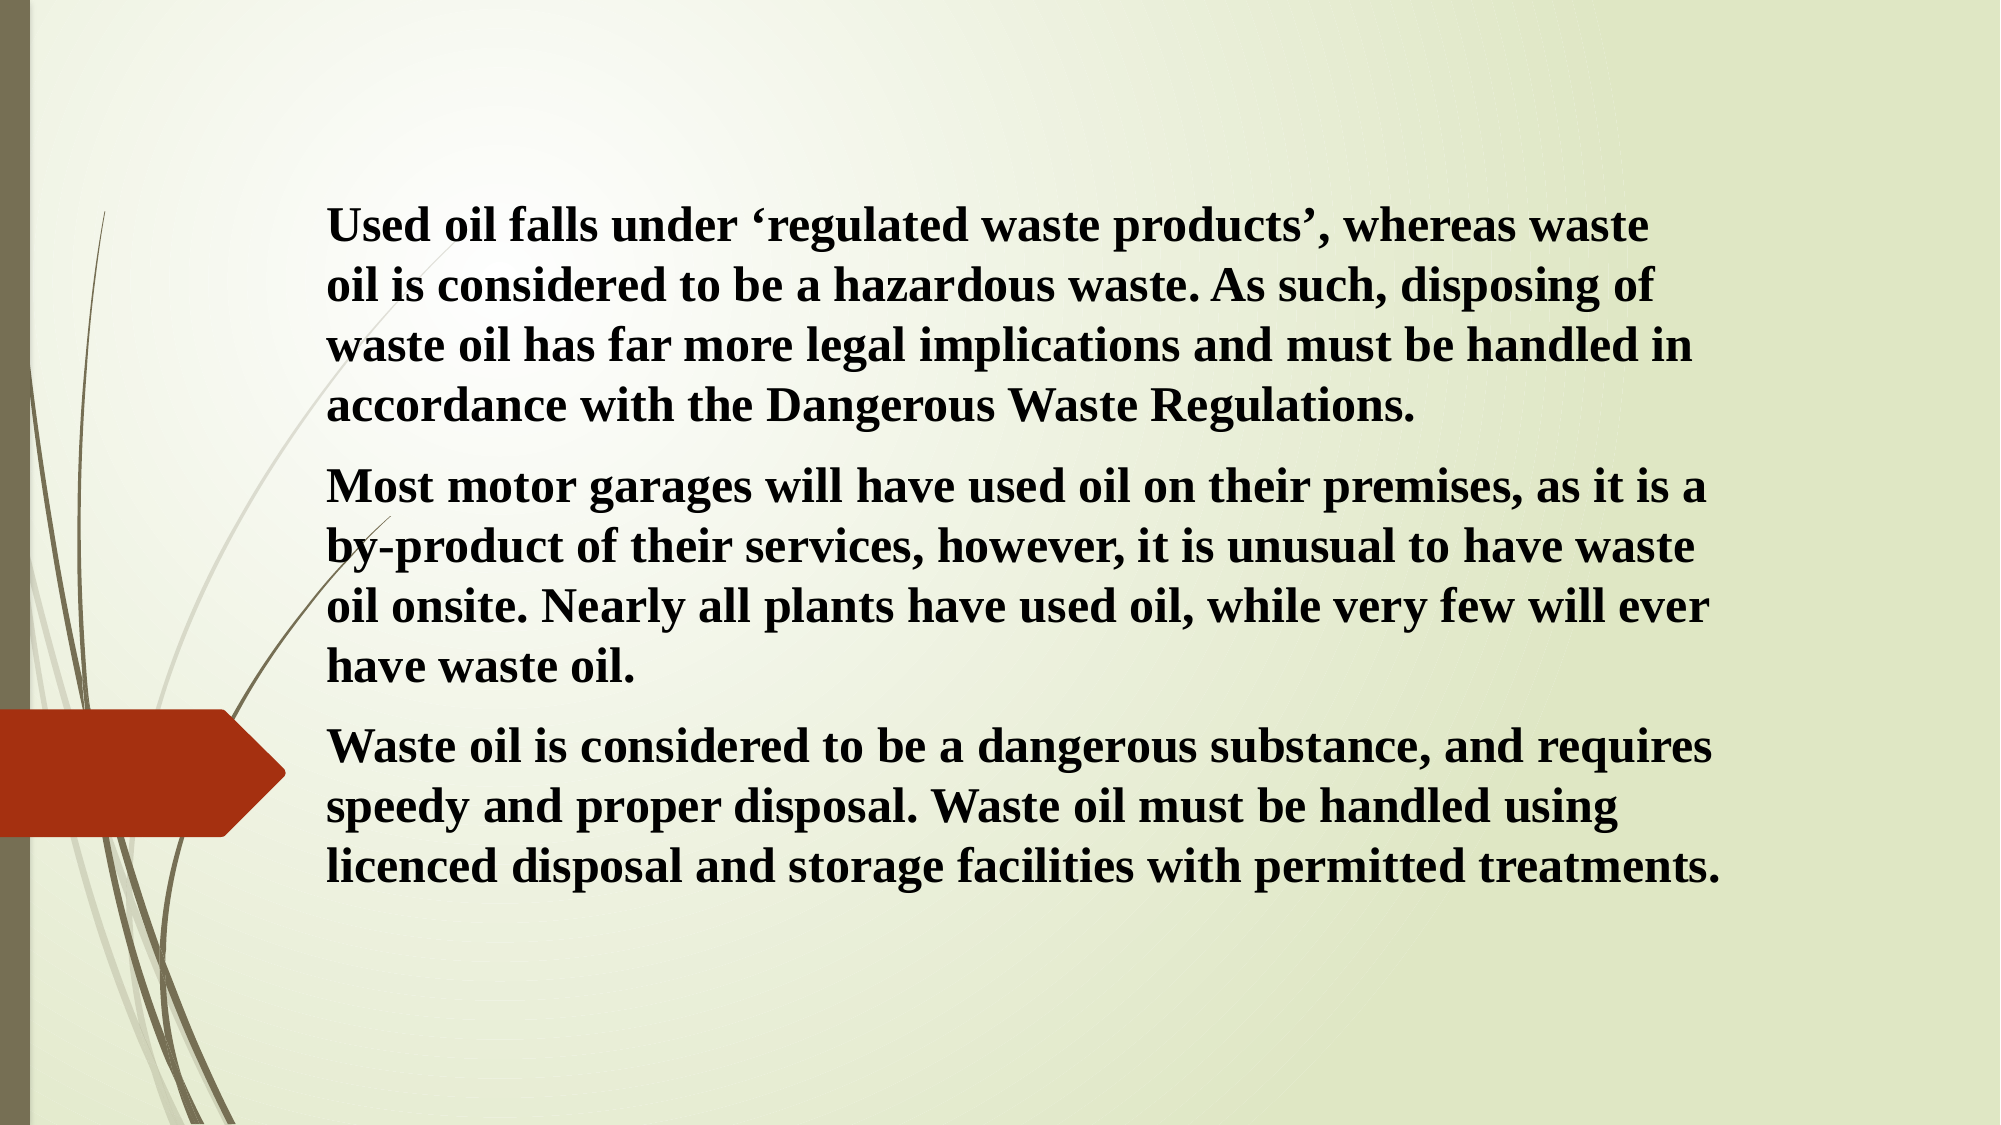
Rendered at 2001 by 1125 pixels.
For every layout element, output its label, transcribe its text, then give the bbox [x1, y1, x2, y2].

subtitle Used oil falls under ‘regulated waste products’, whereas waste oil is considered to be a hazardous waste. As such, disposing of waste oil has far more legal implications and must be handled in accordance with the Dangerous Waste Regulations. Most motor garages will have used oil on their premises, as it is a by-product of their services, however, it is unusual to have waste oil onsite. Nearly all plants have used oil, while very few will ever have waste oil. Waste oil is considered to be a dangerous substance, and requires speedy and proper disposal. Waste oil must be handled using licenced disposal and storage facilities with permitted treatments. [311, 183, 1774, 941]
